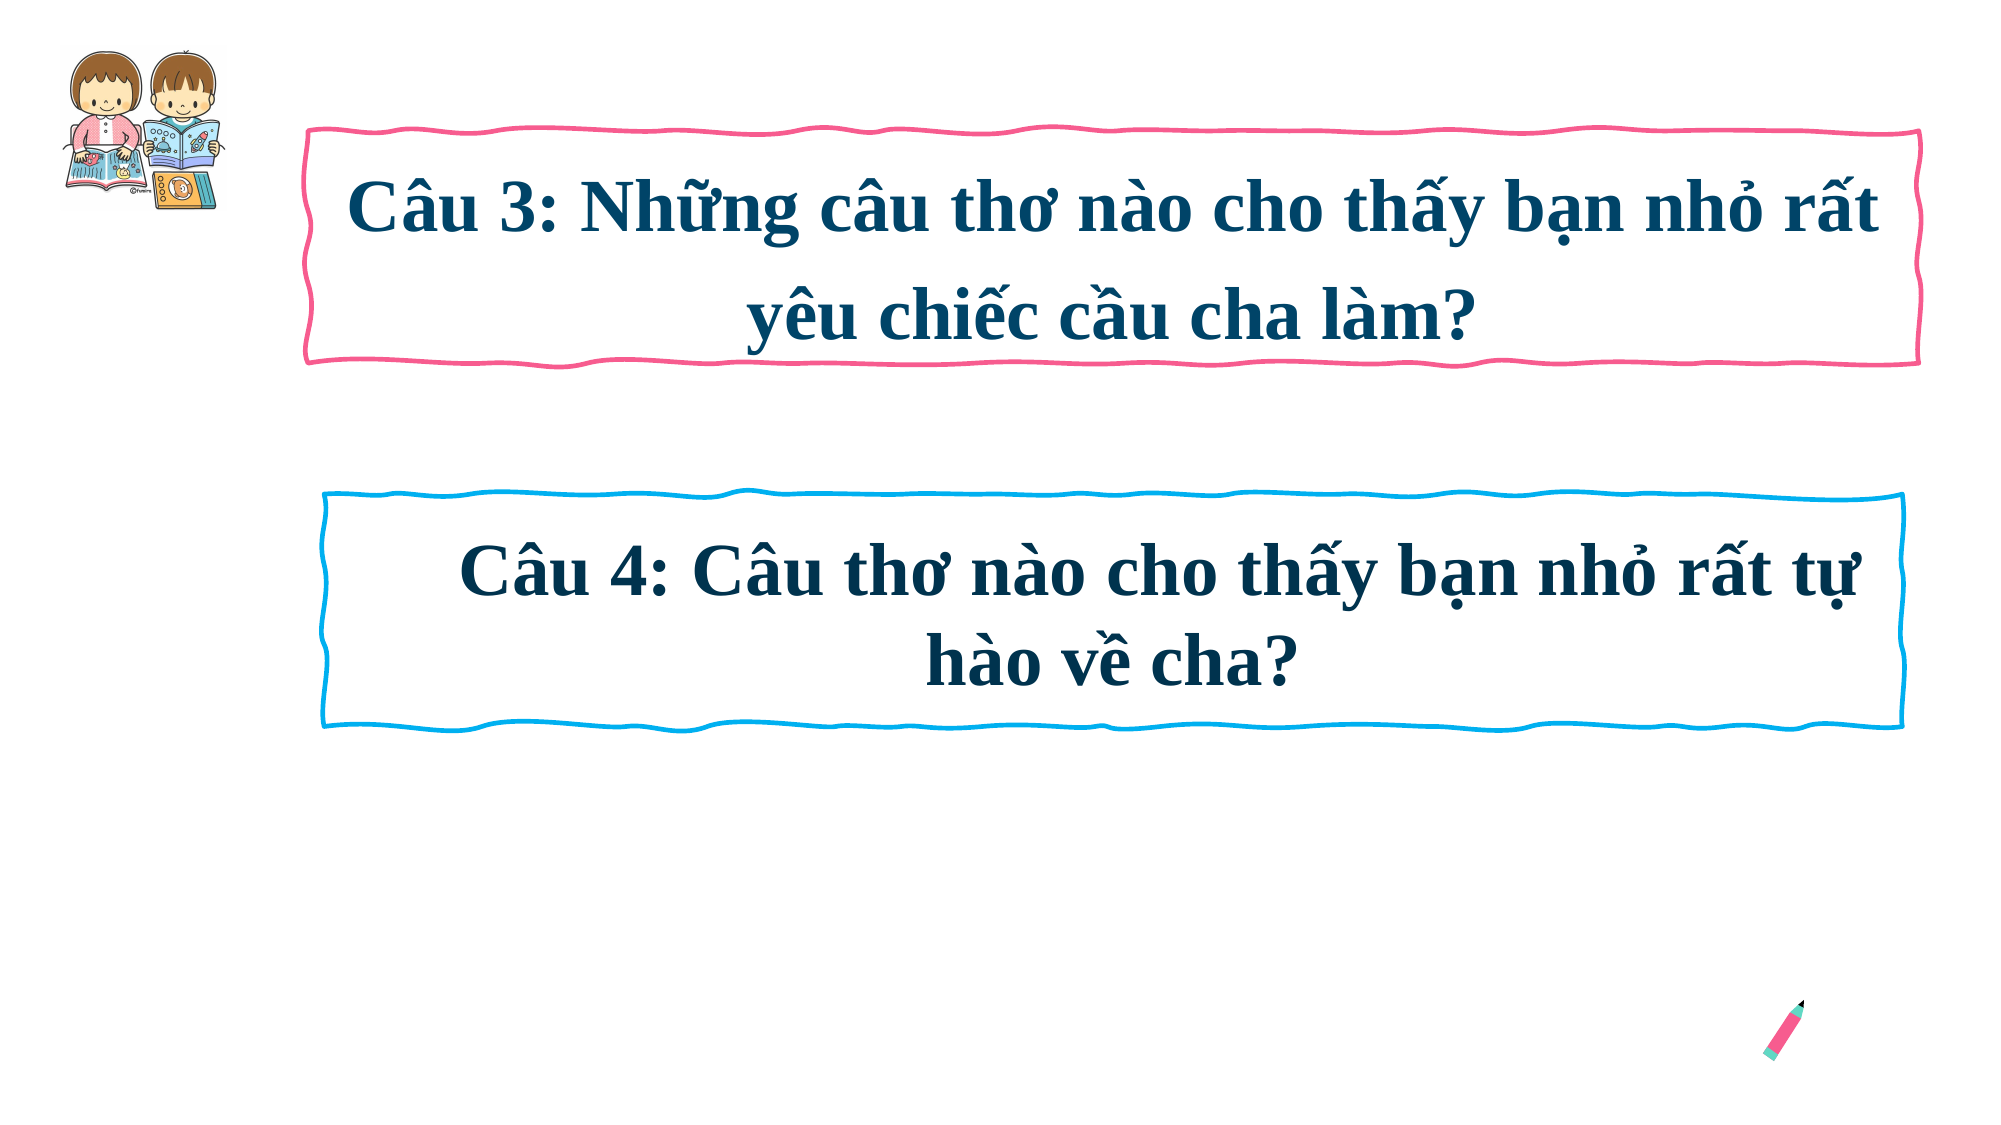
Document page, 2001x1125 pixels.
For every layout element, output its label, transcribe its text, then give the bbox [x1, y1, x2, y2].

text_box Câu 3: Những câu thơ nào cho thấy bạn nhỏ rất yêu chiếc cầu cha làm? [303, 126, 1922, 368]
text_box Câu 4: Câu thơ nào cho thấy bạn nhỏ rất tự hào về cha? [321, 490, 1905, 732]
picture [60, 45, 227, 212]
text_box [1762, 999, 1805, 1062]
